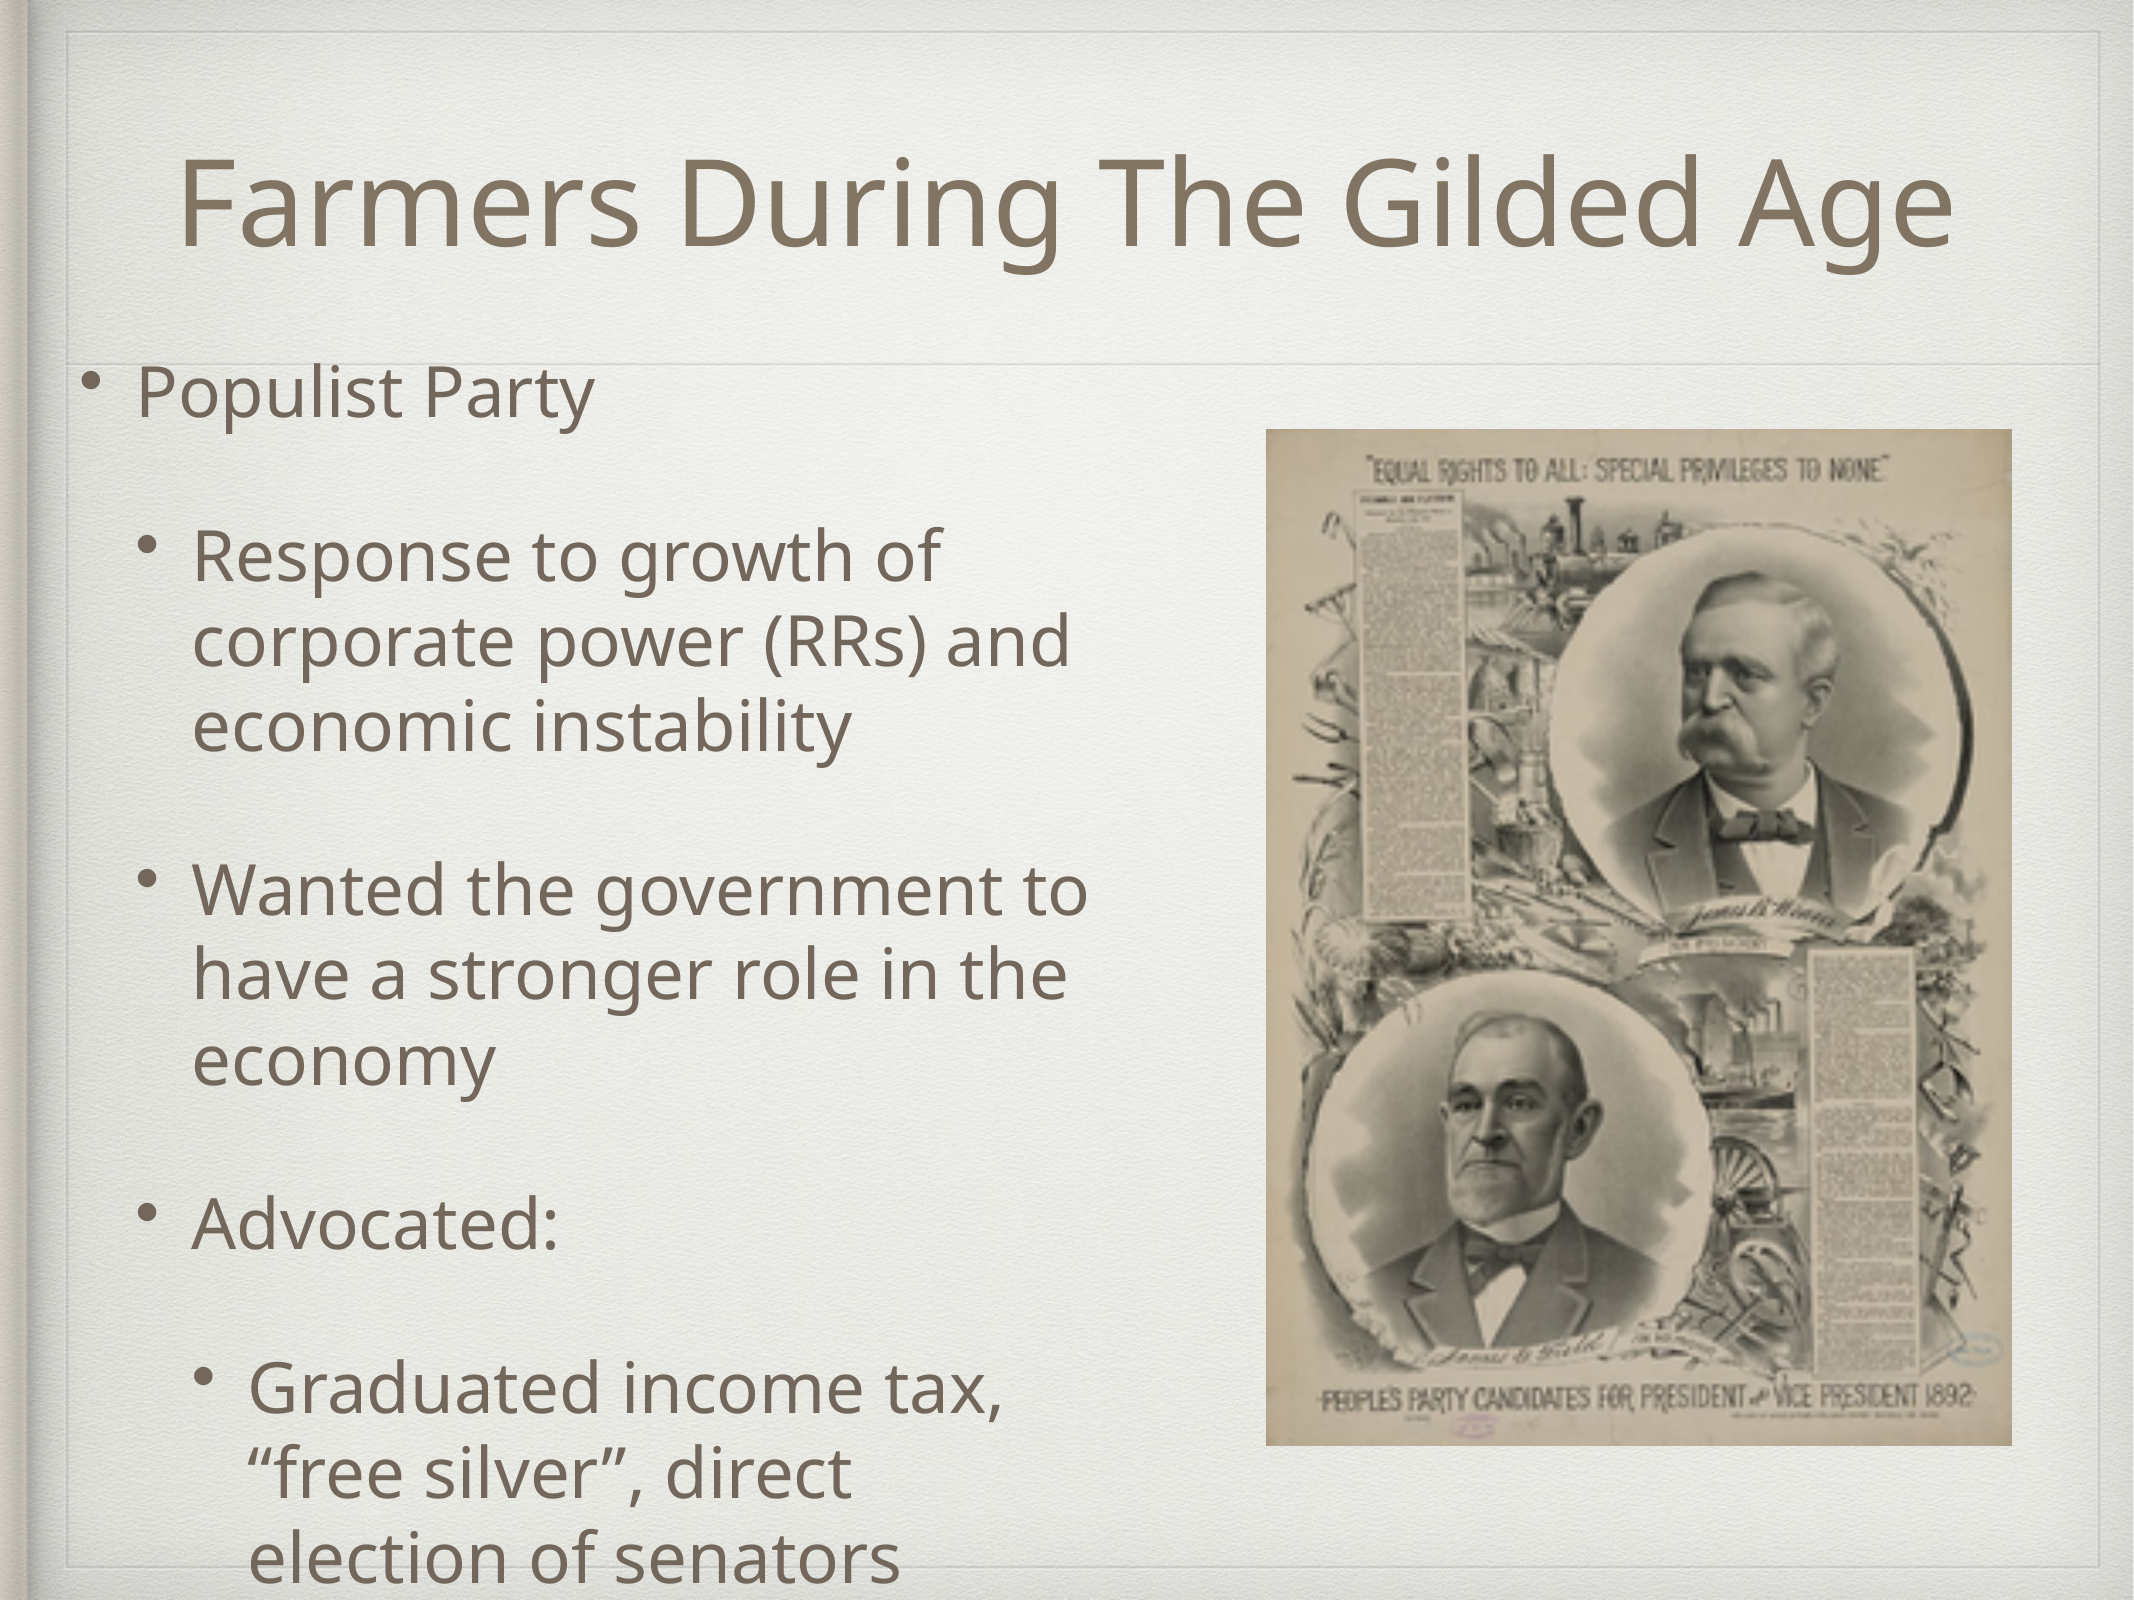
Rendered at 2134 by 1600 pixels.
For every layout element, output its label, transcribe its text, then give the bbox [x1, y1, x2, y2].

title Farmers During The Gilded Age [149, 51, 1984, 345]
list Populist Party Response to growth of corporate power (RRs) and economic instability Wanted the government to have a stronger role in the economy Advocated: Graduated income tax, “free silver”, direct election of senators [70, 384, 1134, 1559]
picture [0, 0, 2134, 1600]
